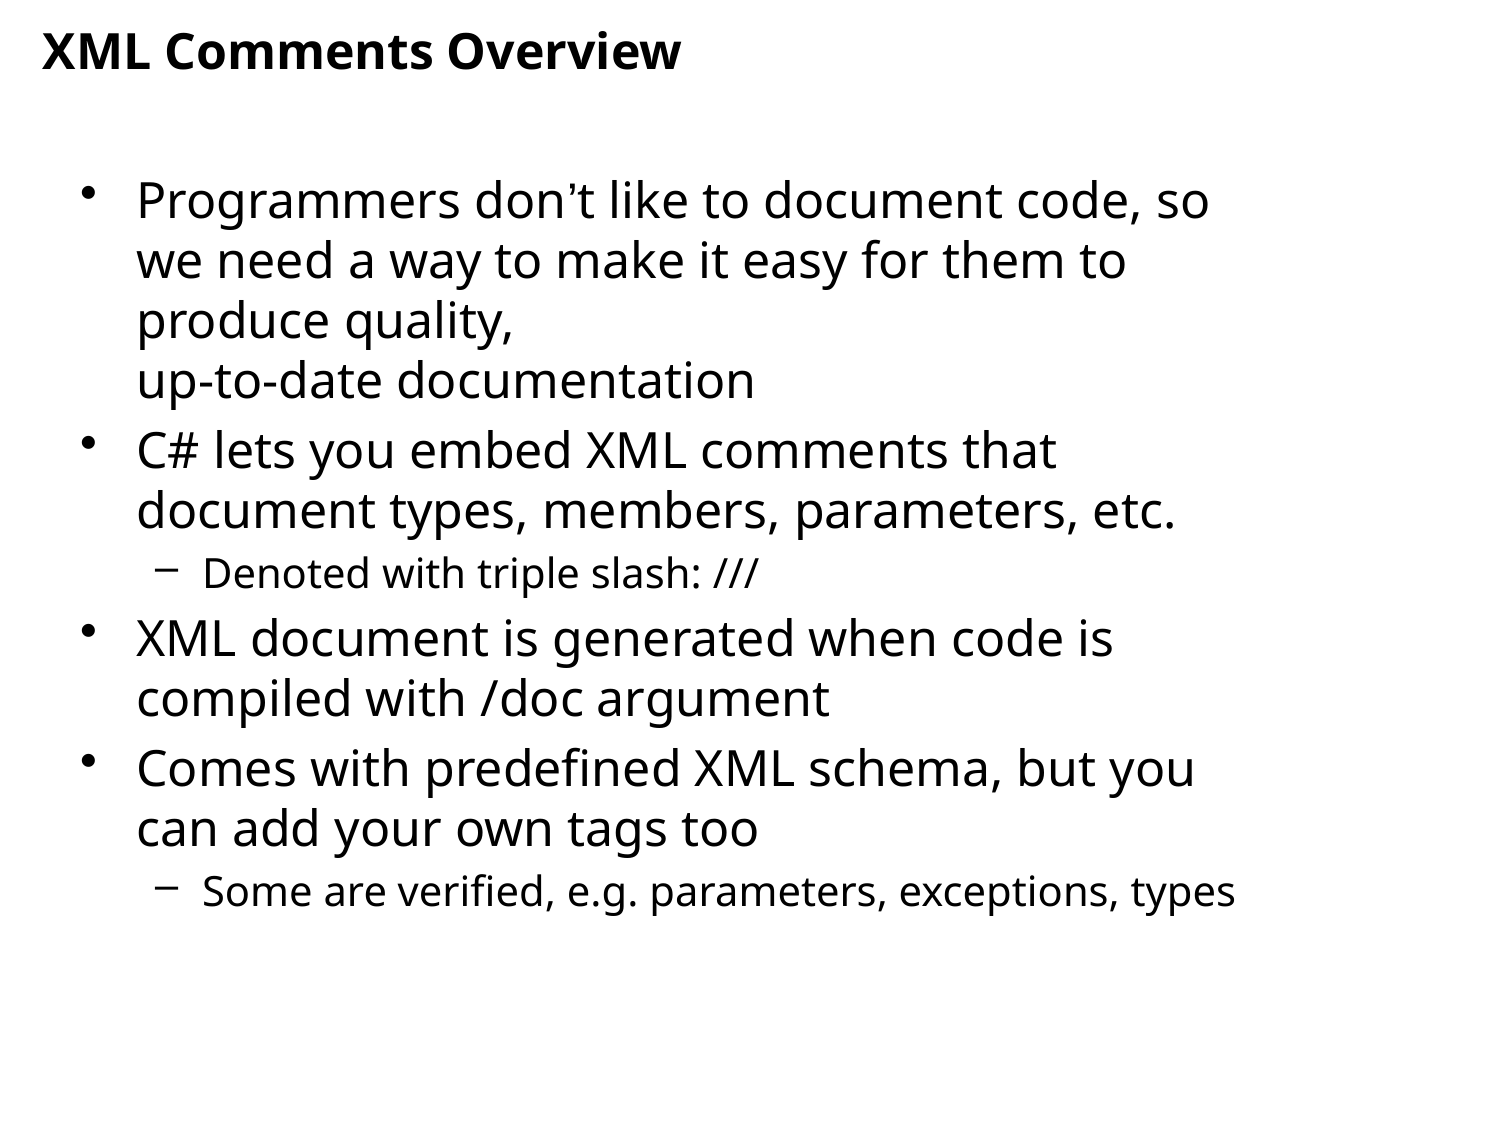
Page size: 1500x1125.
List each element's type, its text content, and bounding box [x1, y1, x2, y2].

title XML Comments Overview [27, 12, 1485, 163]
list Programmers don’t like to document code, so we need a way to make it easy for them to produce quality, up-to-date documentation C# lets you embed XML comments that document types, members, parameters, etc. Denoted with triple slash: /// XML document is generated when code is compiled with /doc argument Comes with predefined XML schema, but you can add your own tags too Some are verified, e.g. parameters, exceptions, types [64, 160, 1266, 962]
